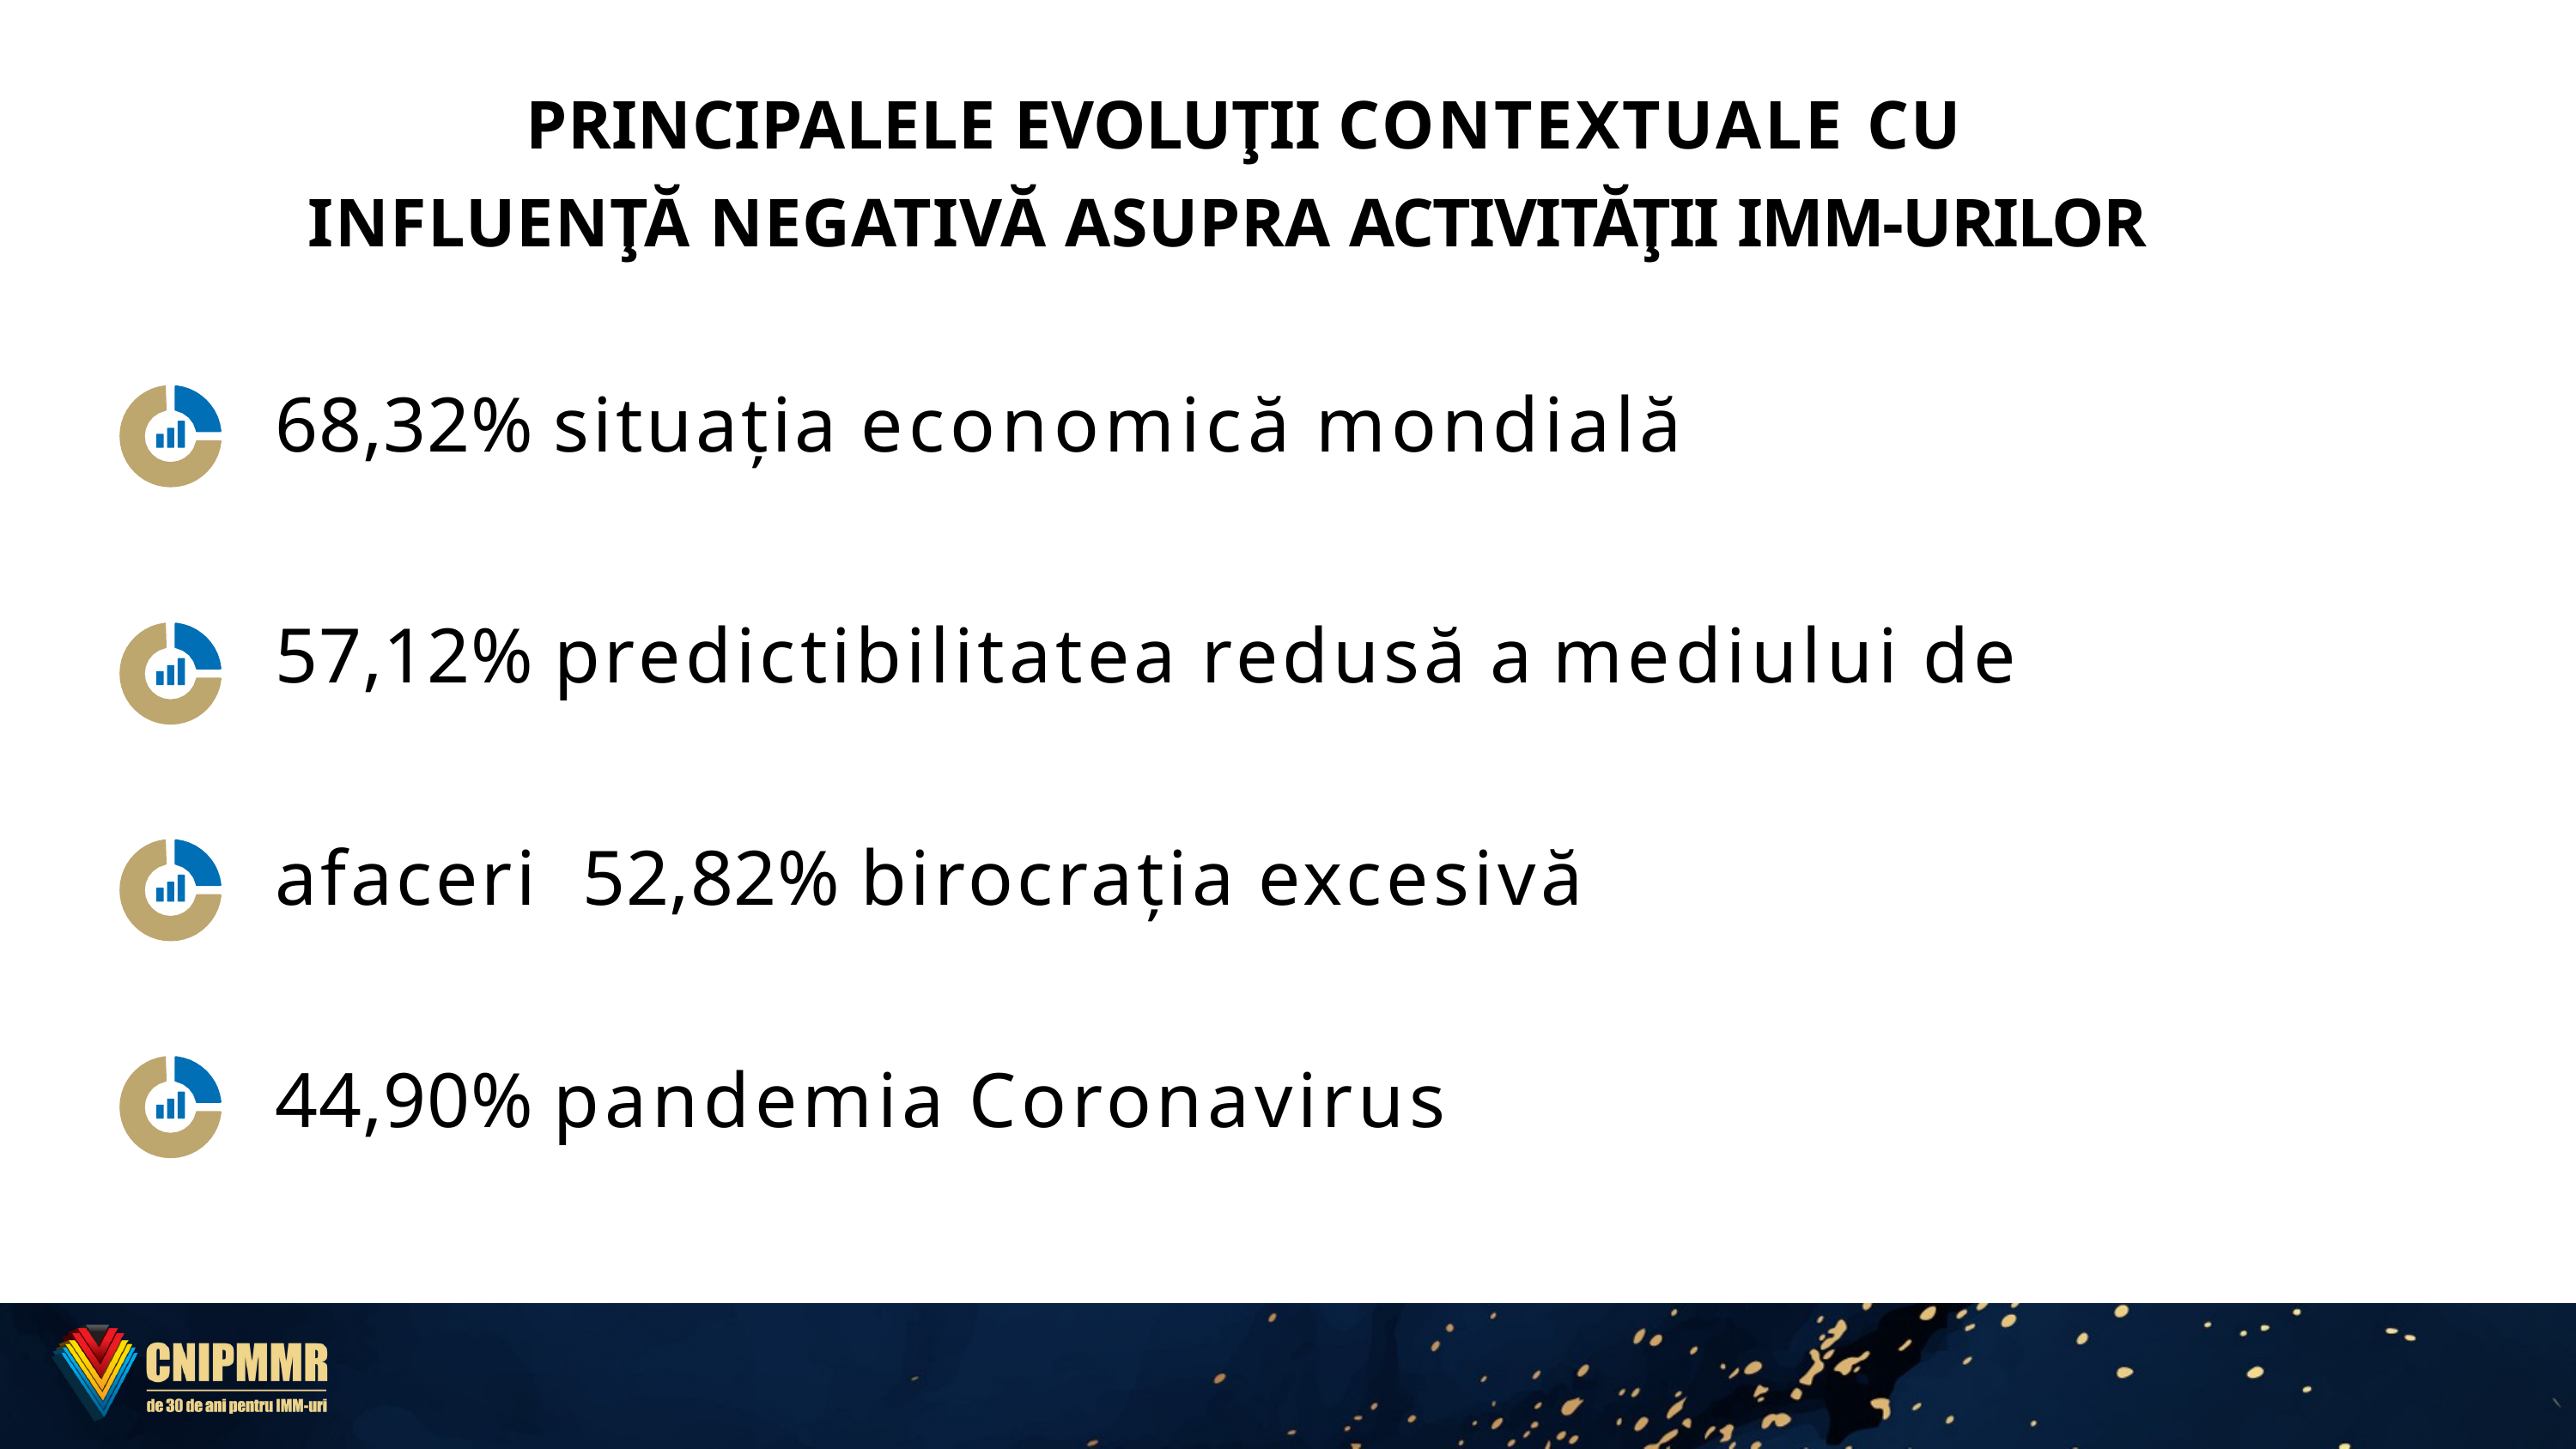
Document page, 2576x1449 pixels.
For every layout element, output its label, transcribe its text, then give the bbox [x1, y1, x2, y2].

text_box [0, 1293, 2576, 1449]
title PRINCIPALELE EVOLUŢII CONTEXTUALE CU INFLUENŢĂ NEGATIVĂ ASUPRA ACTIVITĂŢII IMM-URILOR [306, 63, 2270, 306]
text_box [118, 622, 222, 725]
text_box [118, 1056, 222, 1159]
text_box 68,32% situația economică mondială 57,12% predictibilitatea redusă a mediului de afaceri 52,82% birocrația excesivă 44,90% pandemia Coronavirus [273, 375, 2221, 1143]
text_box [118, 385, 222, 488]
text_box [118, 839, 222, 942]
